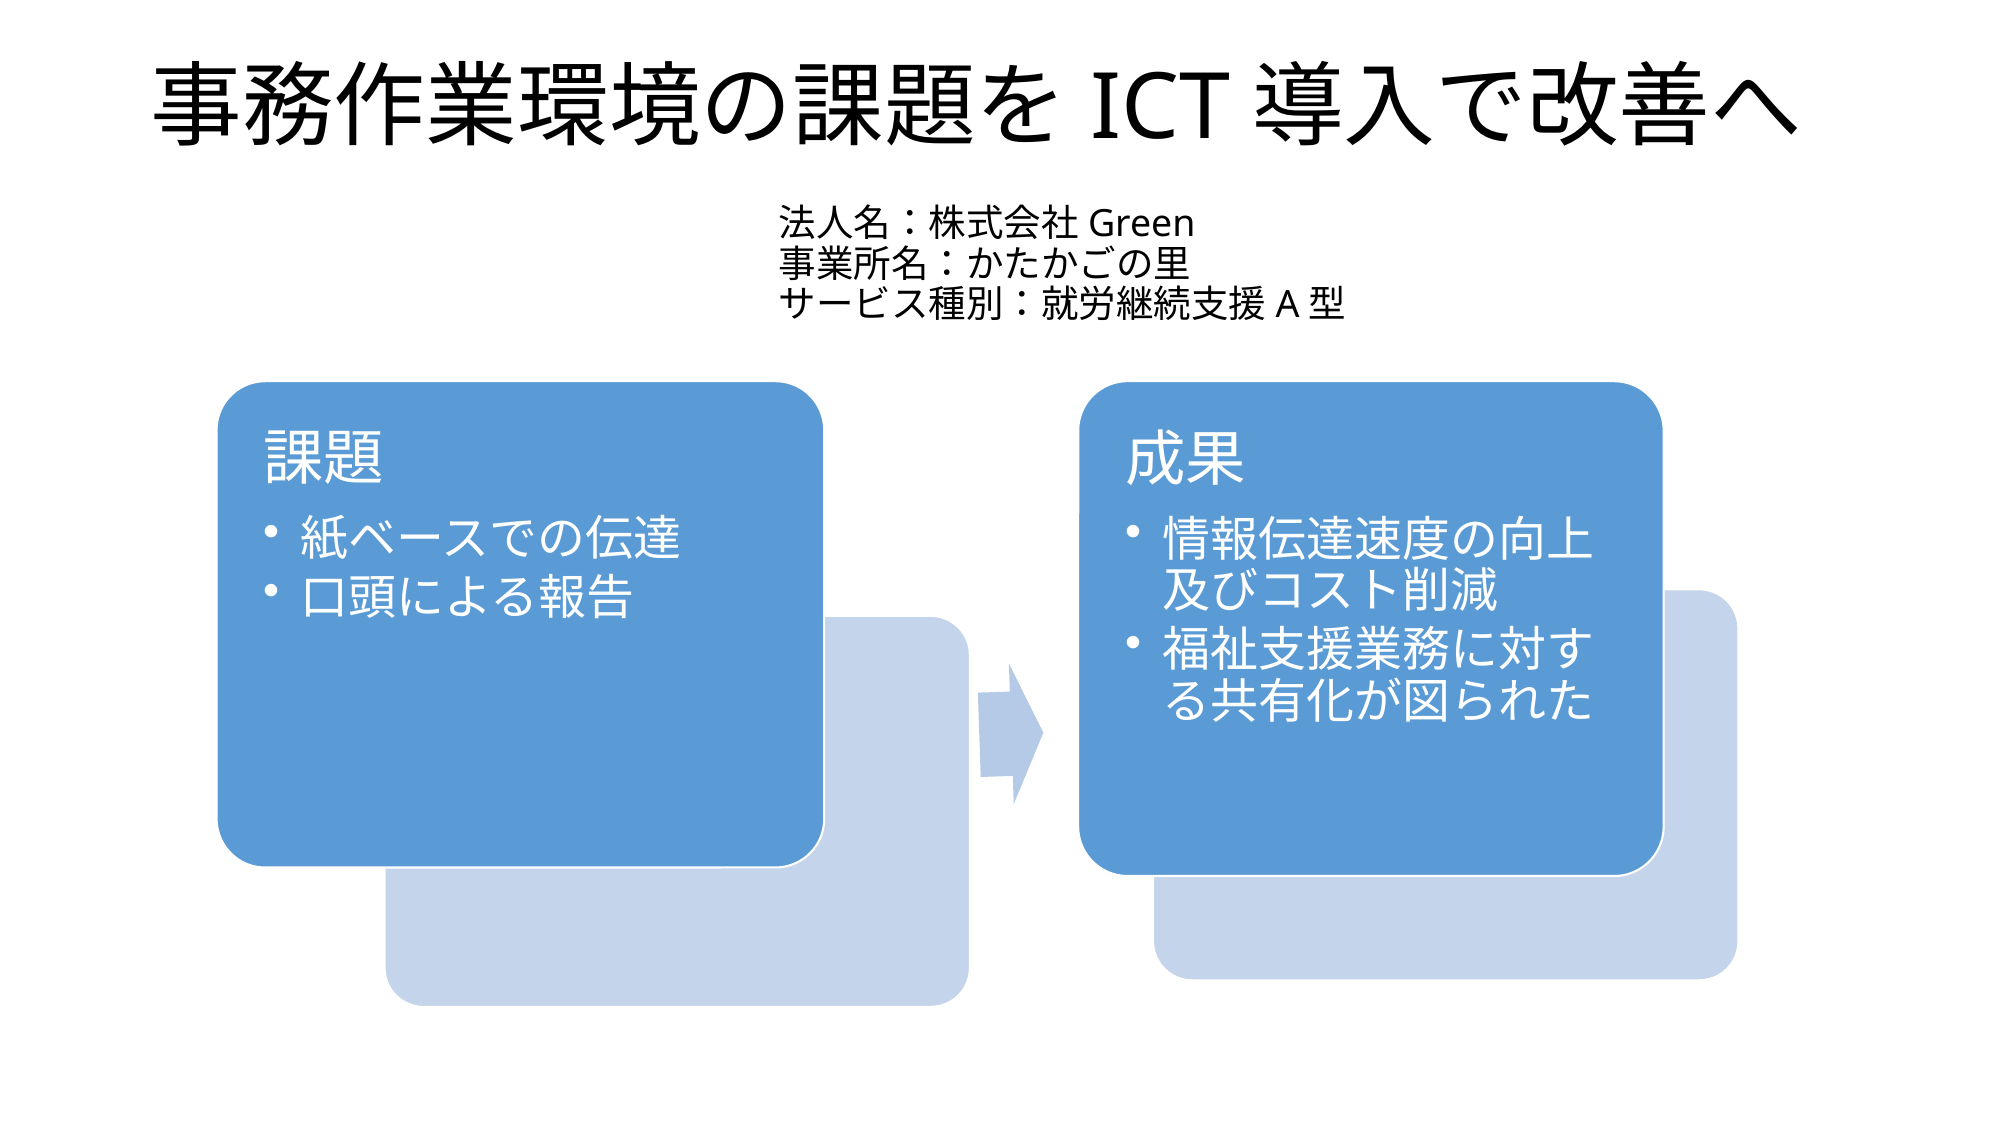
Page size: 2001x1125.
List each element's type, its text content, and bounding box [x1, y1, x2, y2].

text_box 法人名：株式会社Green 事業所名：かたかごの里 サービス種別：就労継続支援A型 [764, 183, 1697, 347]
title 事務作業環境の課題をICT導入で改善へ [135, 34, 1861, 184]
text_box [201, 381, 1802, 1007]
